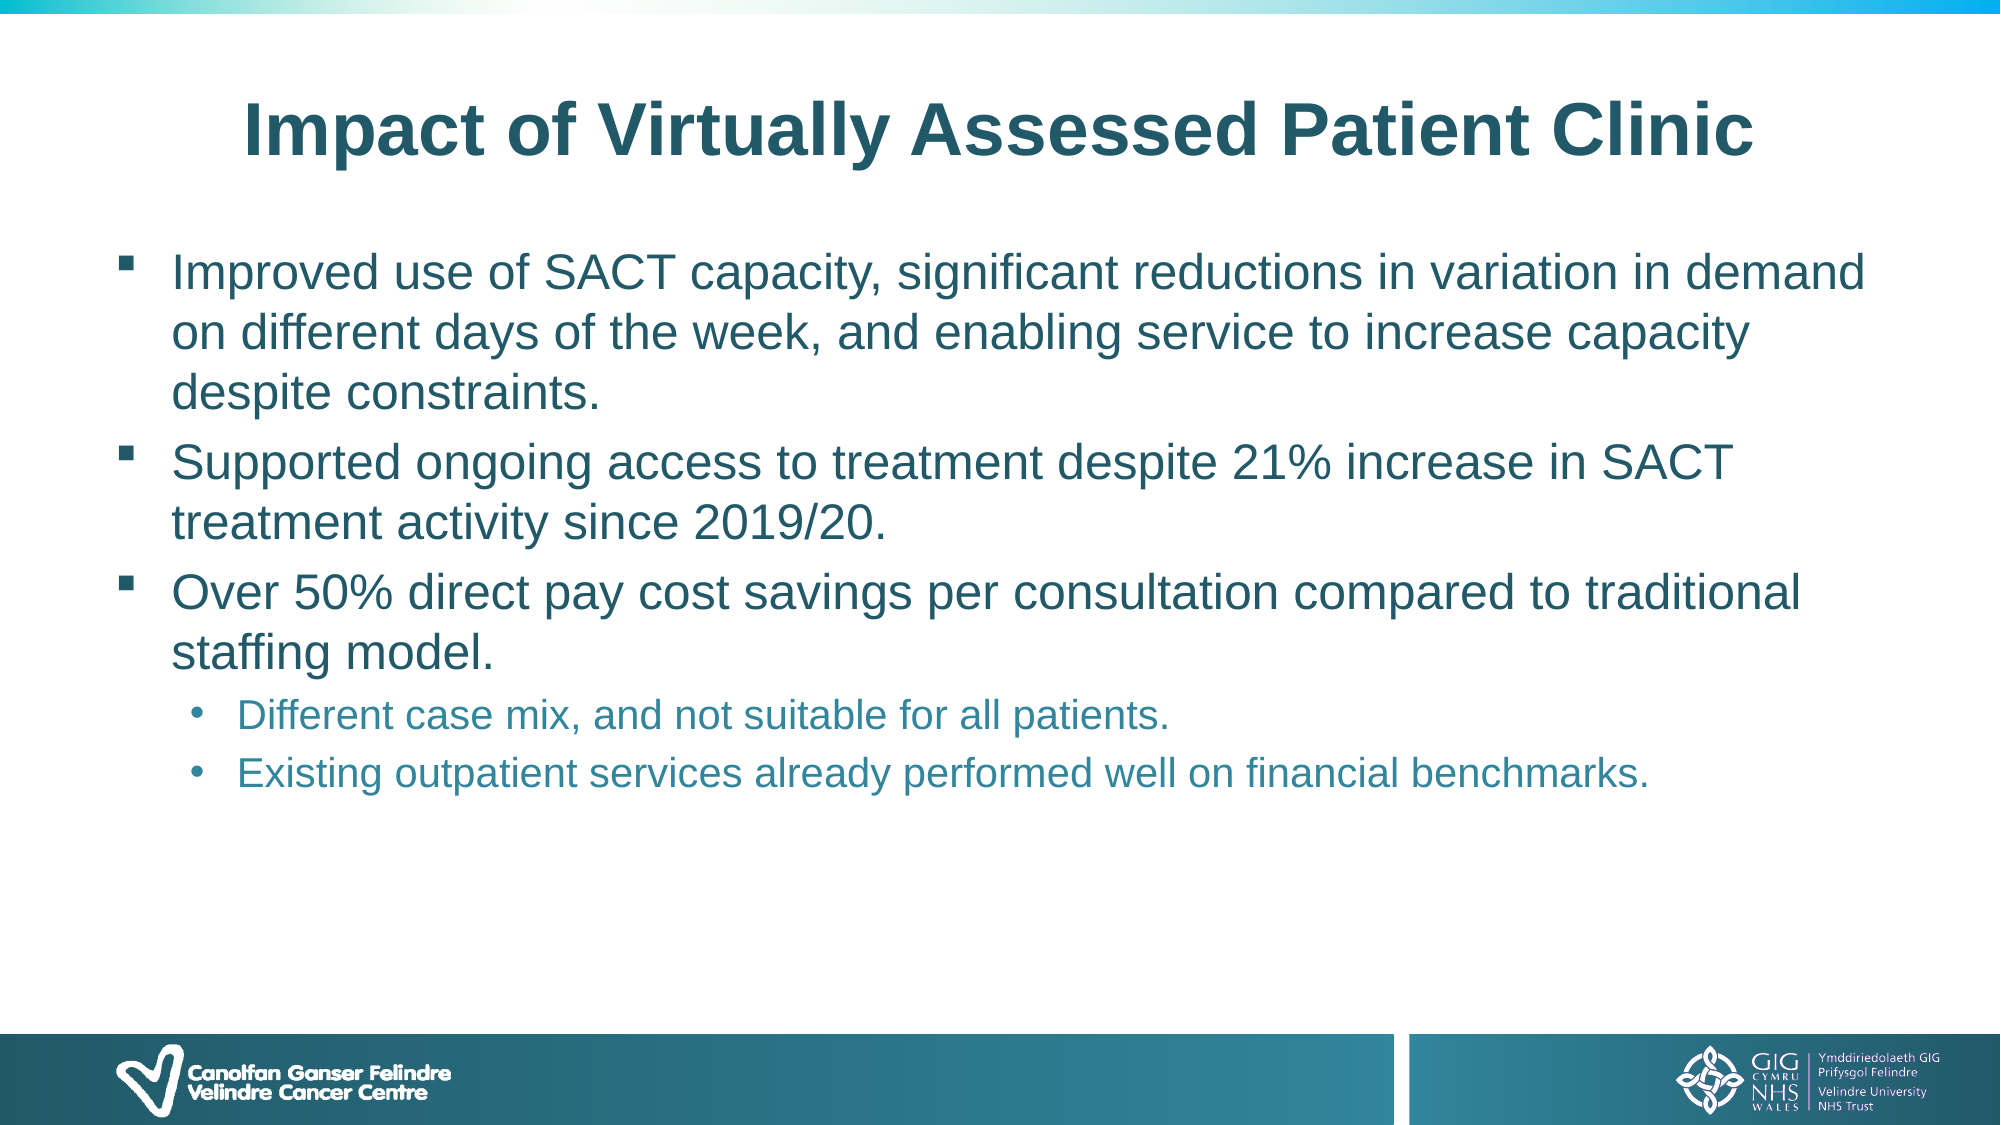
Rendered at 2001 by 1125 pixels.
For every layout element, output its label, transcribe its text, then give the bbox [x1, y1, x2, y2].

picture [1673, 1040, 1943, 1120]
title Impact of Virtually Assessed Patient Clinic [99, 42, 1900, 209]
picture [110, 1038, 457, 1123]
list Improved use of SACT capacity, significant reductions in variation in demand on different days of the week, and enabling service to increase capacity despite constraints. Supported ongoing access to treatment despite 21% increase in SACT treatment activity since 2019/20. Over 50% direct pay cost savings per consultation compared to traditional staffing model. Different case mix, and not suitable for all patients. Existing outpatient services already performed well on financial benchmarks. [99, 231, 1900, 980]
